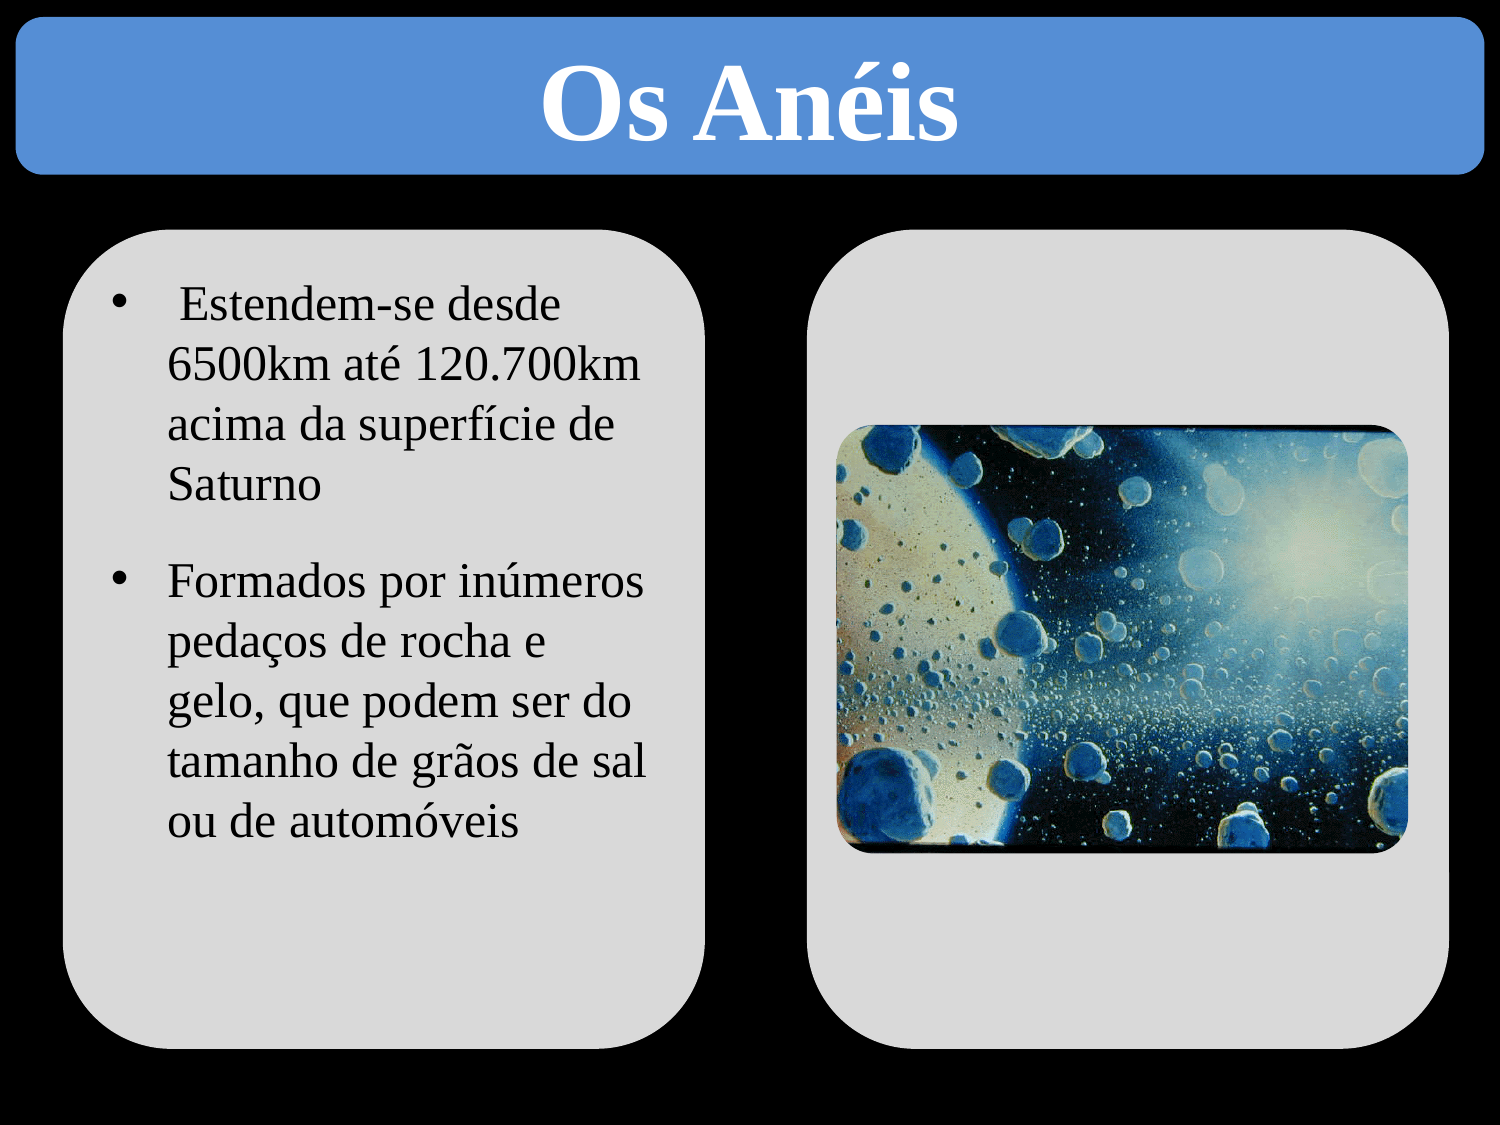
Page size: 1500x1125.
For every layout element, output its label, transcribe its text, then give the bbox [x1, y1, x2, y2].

text_box Estendem-se desde 6500km até 120.700km acima da superfície de Saturno Formados por inúmeros pedaços de rocha e gelo, que podem ser do tamanho de grãos de sal ou de automóveis [62, 229, 705, 1049]
picture [836, 424, 1409, 854]
text_box [806, 229, 1450, 1049]
text_box Os Anéis [15, 16, 1485, 175]
